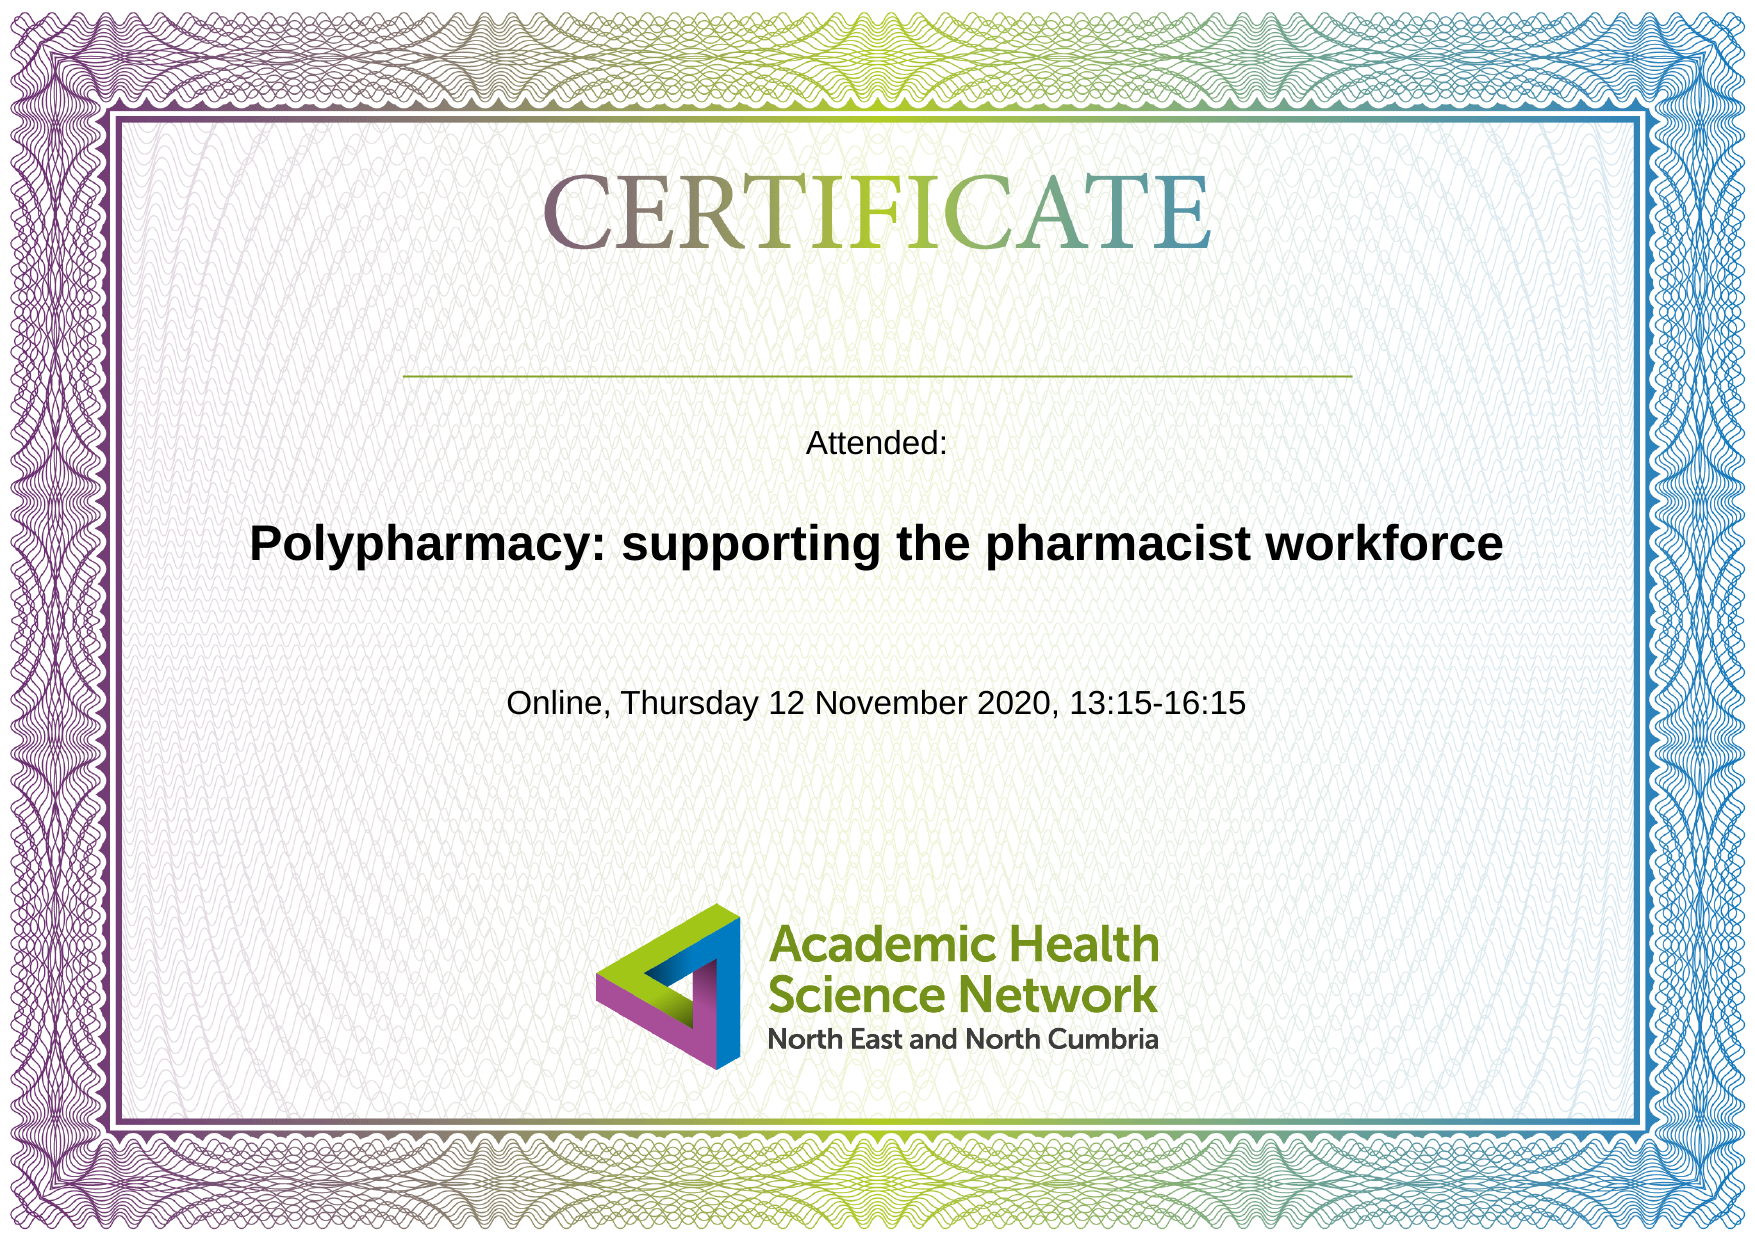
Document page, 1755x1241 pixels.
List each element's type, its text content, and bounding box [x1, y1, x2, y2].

title [121, 312, 1634, 390]
list Polypharmacy: supporting the pharmacist workforce [121, 502, 1634, 656]
list Attended: [121, 413, 1634, 479]
picture [0, 0, 1755, 1241]
list Online, Thursday 12 November 2020, 13:15-16:15 [121, 673, 1634, 739]
